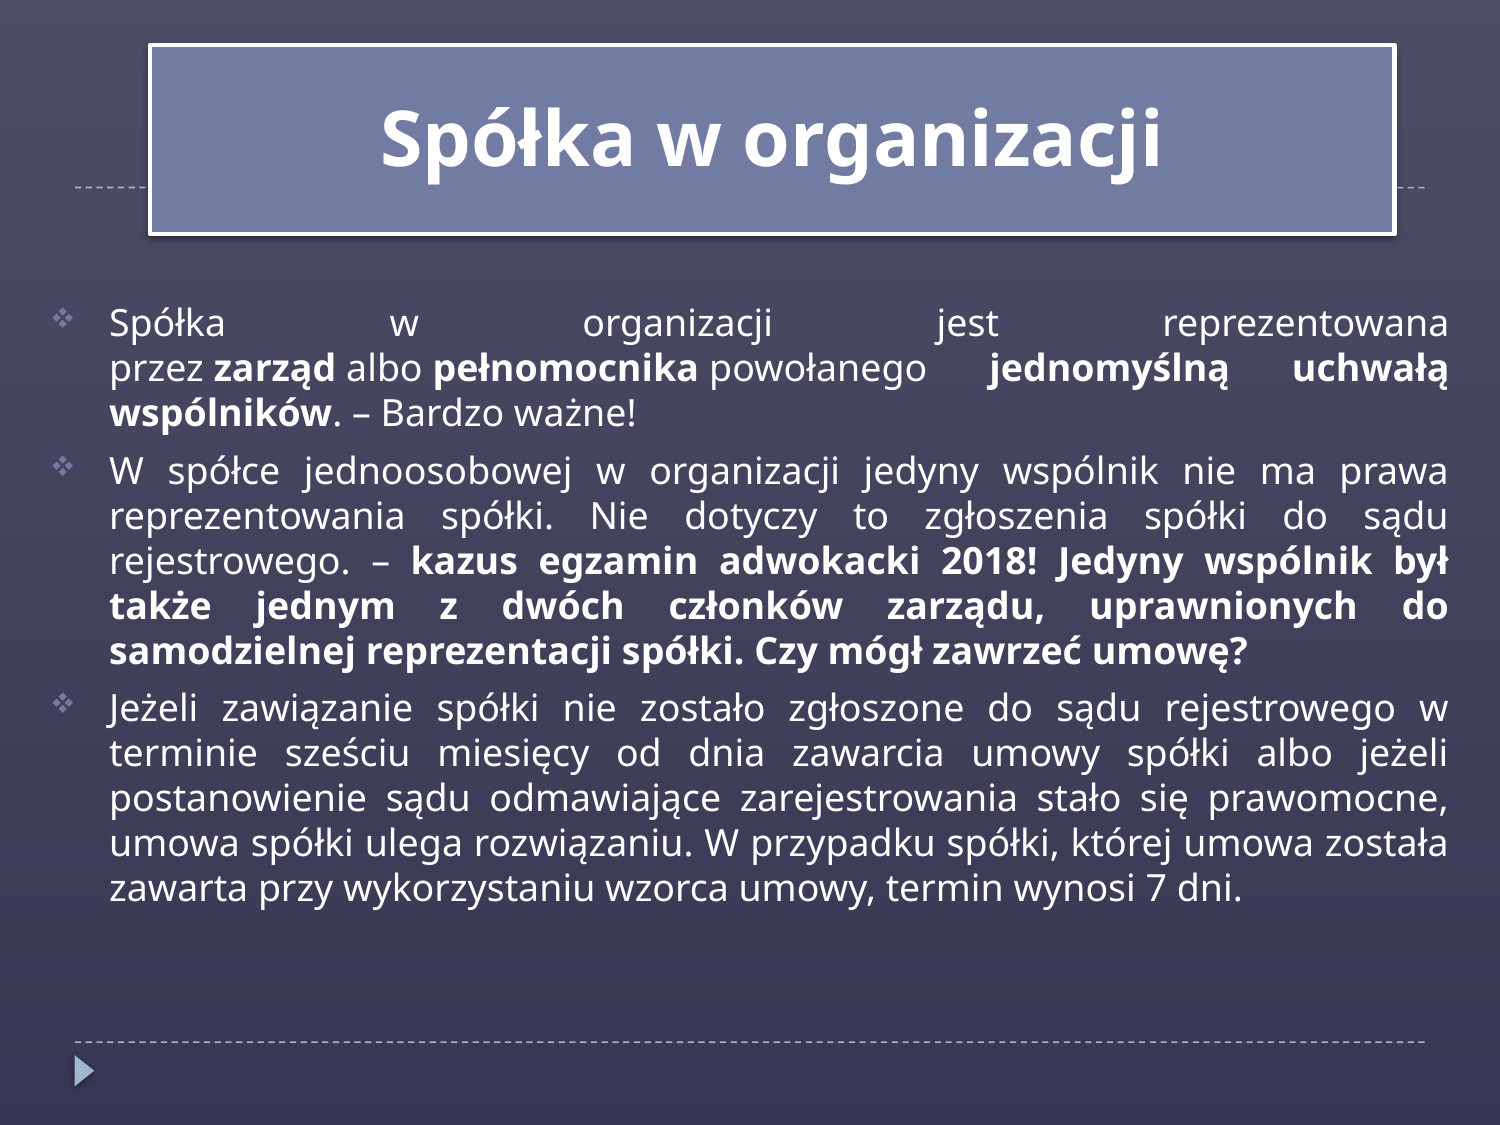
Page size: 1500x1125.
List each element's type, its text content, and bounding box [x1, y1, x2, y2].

text_box Spółka w organizacji [148, 43, 1397, 236]
list Spółka w organizacji jest reprezentowana przez zarząd albo pełnomocnika powołanego jednomyślną uchwałą wspólników. – Bardzo ważne! W spółce jednoosobowej w organizacji jedyny wspólnik nie ma prawa reprezentowania spółki. Nie dotyczy to zgłoszenia spółki do sądu rejestrowego. – kazus egzamin adwokacki 2018! Jedyny wspólnik był także jednym z dwóch członków zarządu, uprawnionych do samodzielnej reprezentacji spółki. Czy mógł zawrzeć umowę? Jeżeli zawiązanie spółki nie zostało zgłoszone do sądu rejestrowego w terminie sześciu miesięcy od dnia zawarcia umowy spółki albo jeżeli postanowienie sądu odmawiające zarejestrowania stało się prawomocne, umowa spółki ulega rozwiązaniu. W przypadku spółki, której umowa została zawarta przy wykorzystaniu wzorca umowy, termin wynosi 7 dni. [35, 234, 1465, 1067]
